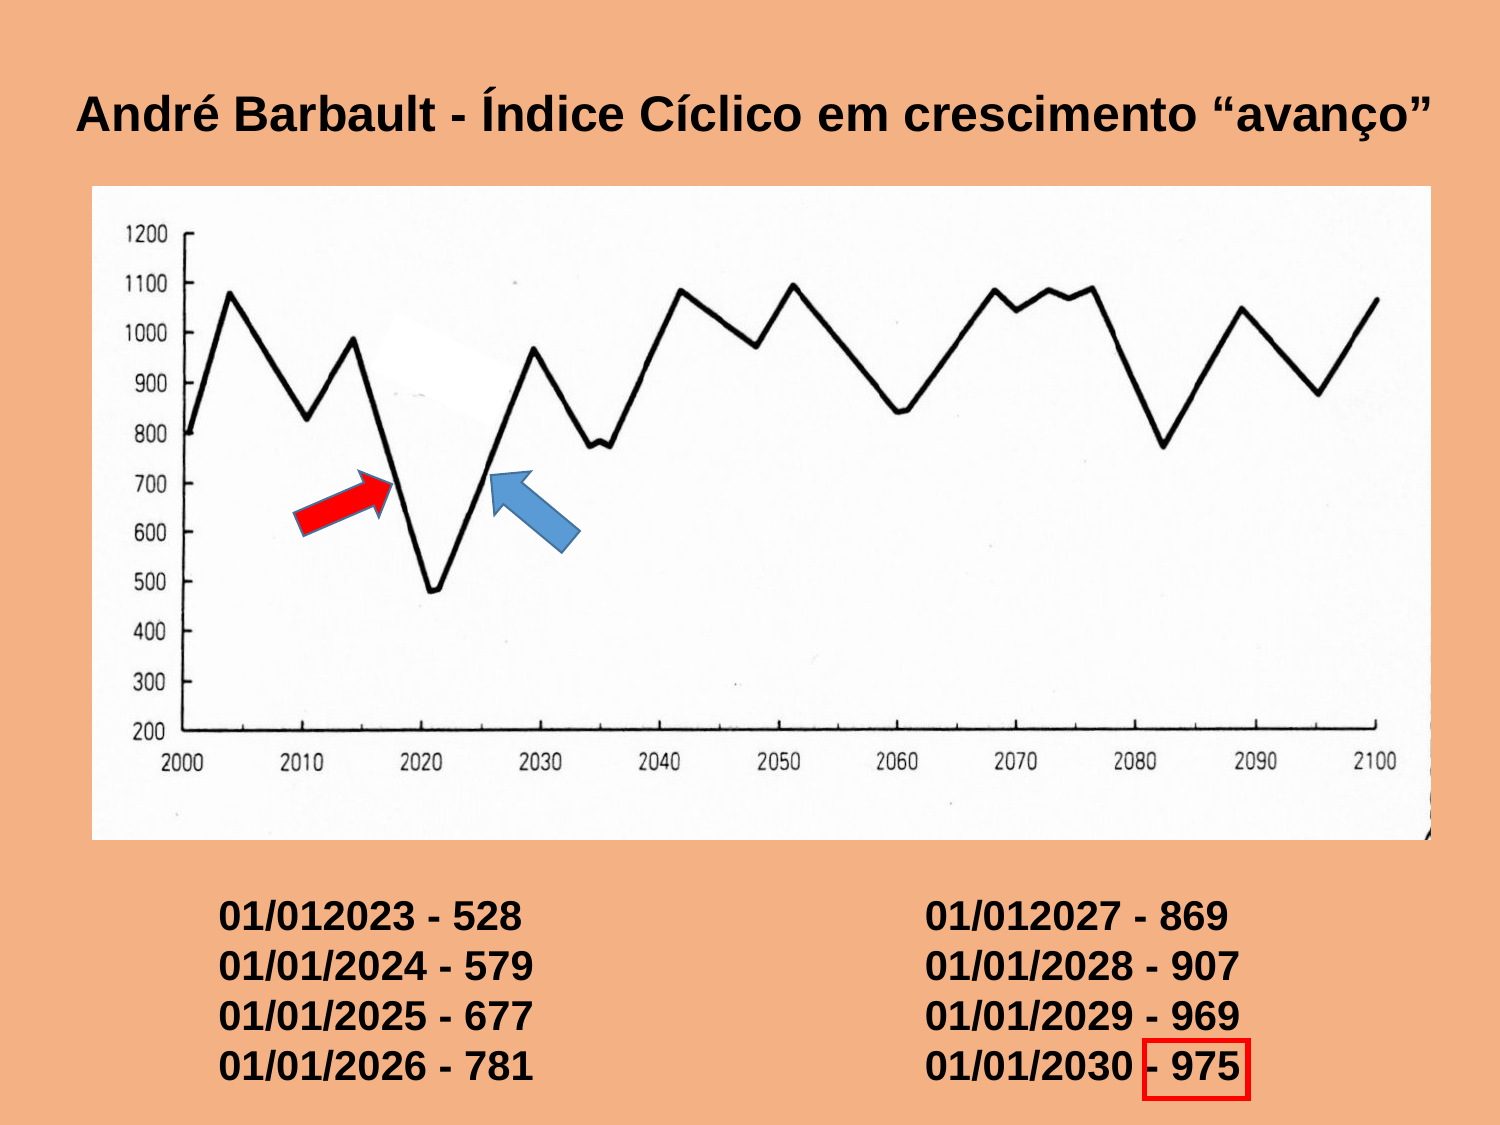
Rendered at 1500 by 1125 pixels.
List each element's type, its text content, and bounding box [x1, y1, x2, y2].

text_box 01/012023 - 528 01/012027 - 869 01/01/2024 - 579 01/01/2028 - 907 01/01/2025 - 677 01/01/2029 - 969 01/01/2026 - 781 01/01/2030 - 975 [203, 881, 1334, 1097]
picture [91, 186, 1431, 840]
text_box André Barbault - Índice Cíclico em crescimento “avanço” [61, 73, 1463, 149]
text_box [1143, 1040, 1249, 1100]
